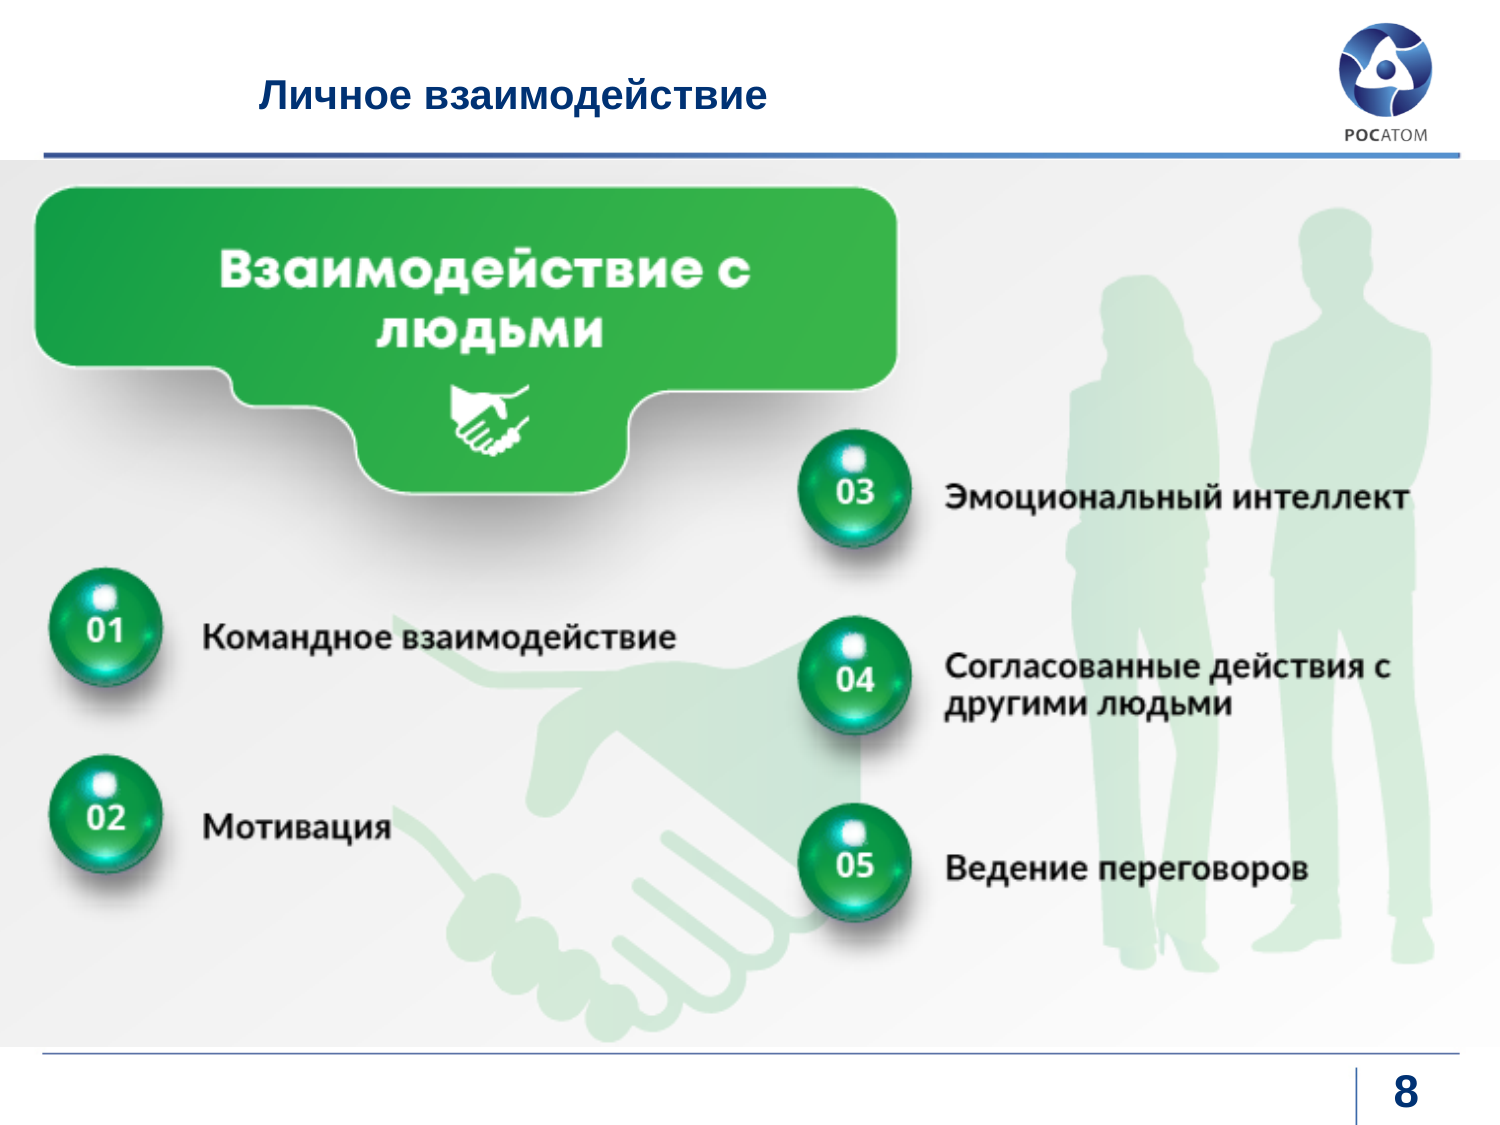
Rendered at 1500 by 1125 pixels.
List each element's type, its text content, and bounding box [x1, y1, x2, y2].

slide_number 8 [1354, 1057, 1459, 1121]
text_box Личное взаимодействие [244, 60, 1308, 125]
picture [0, 0, 1500, 1125]
